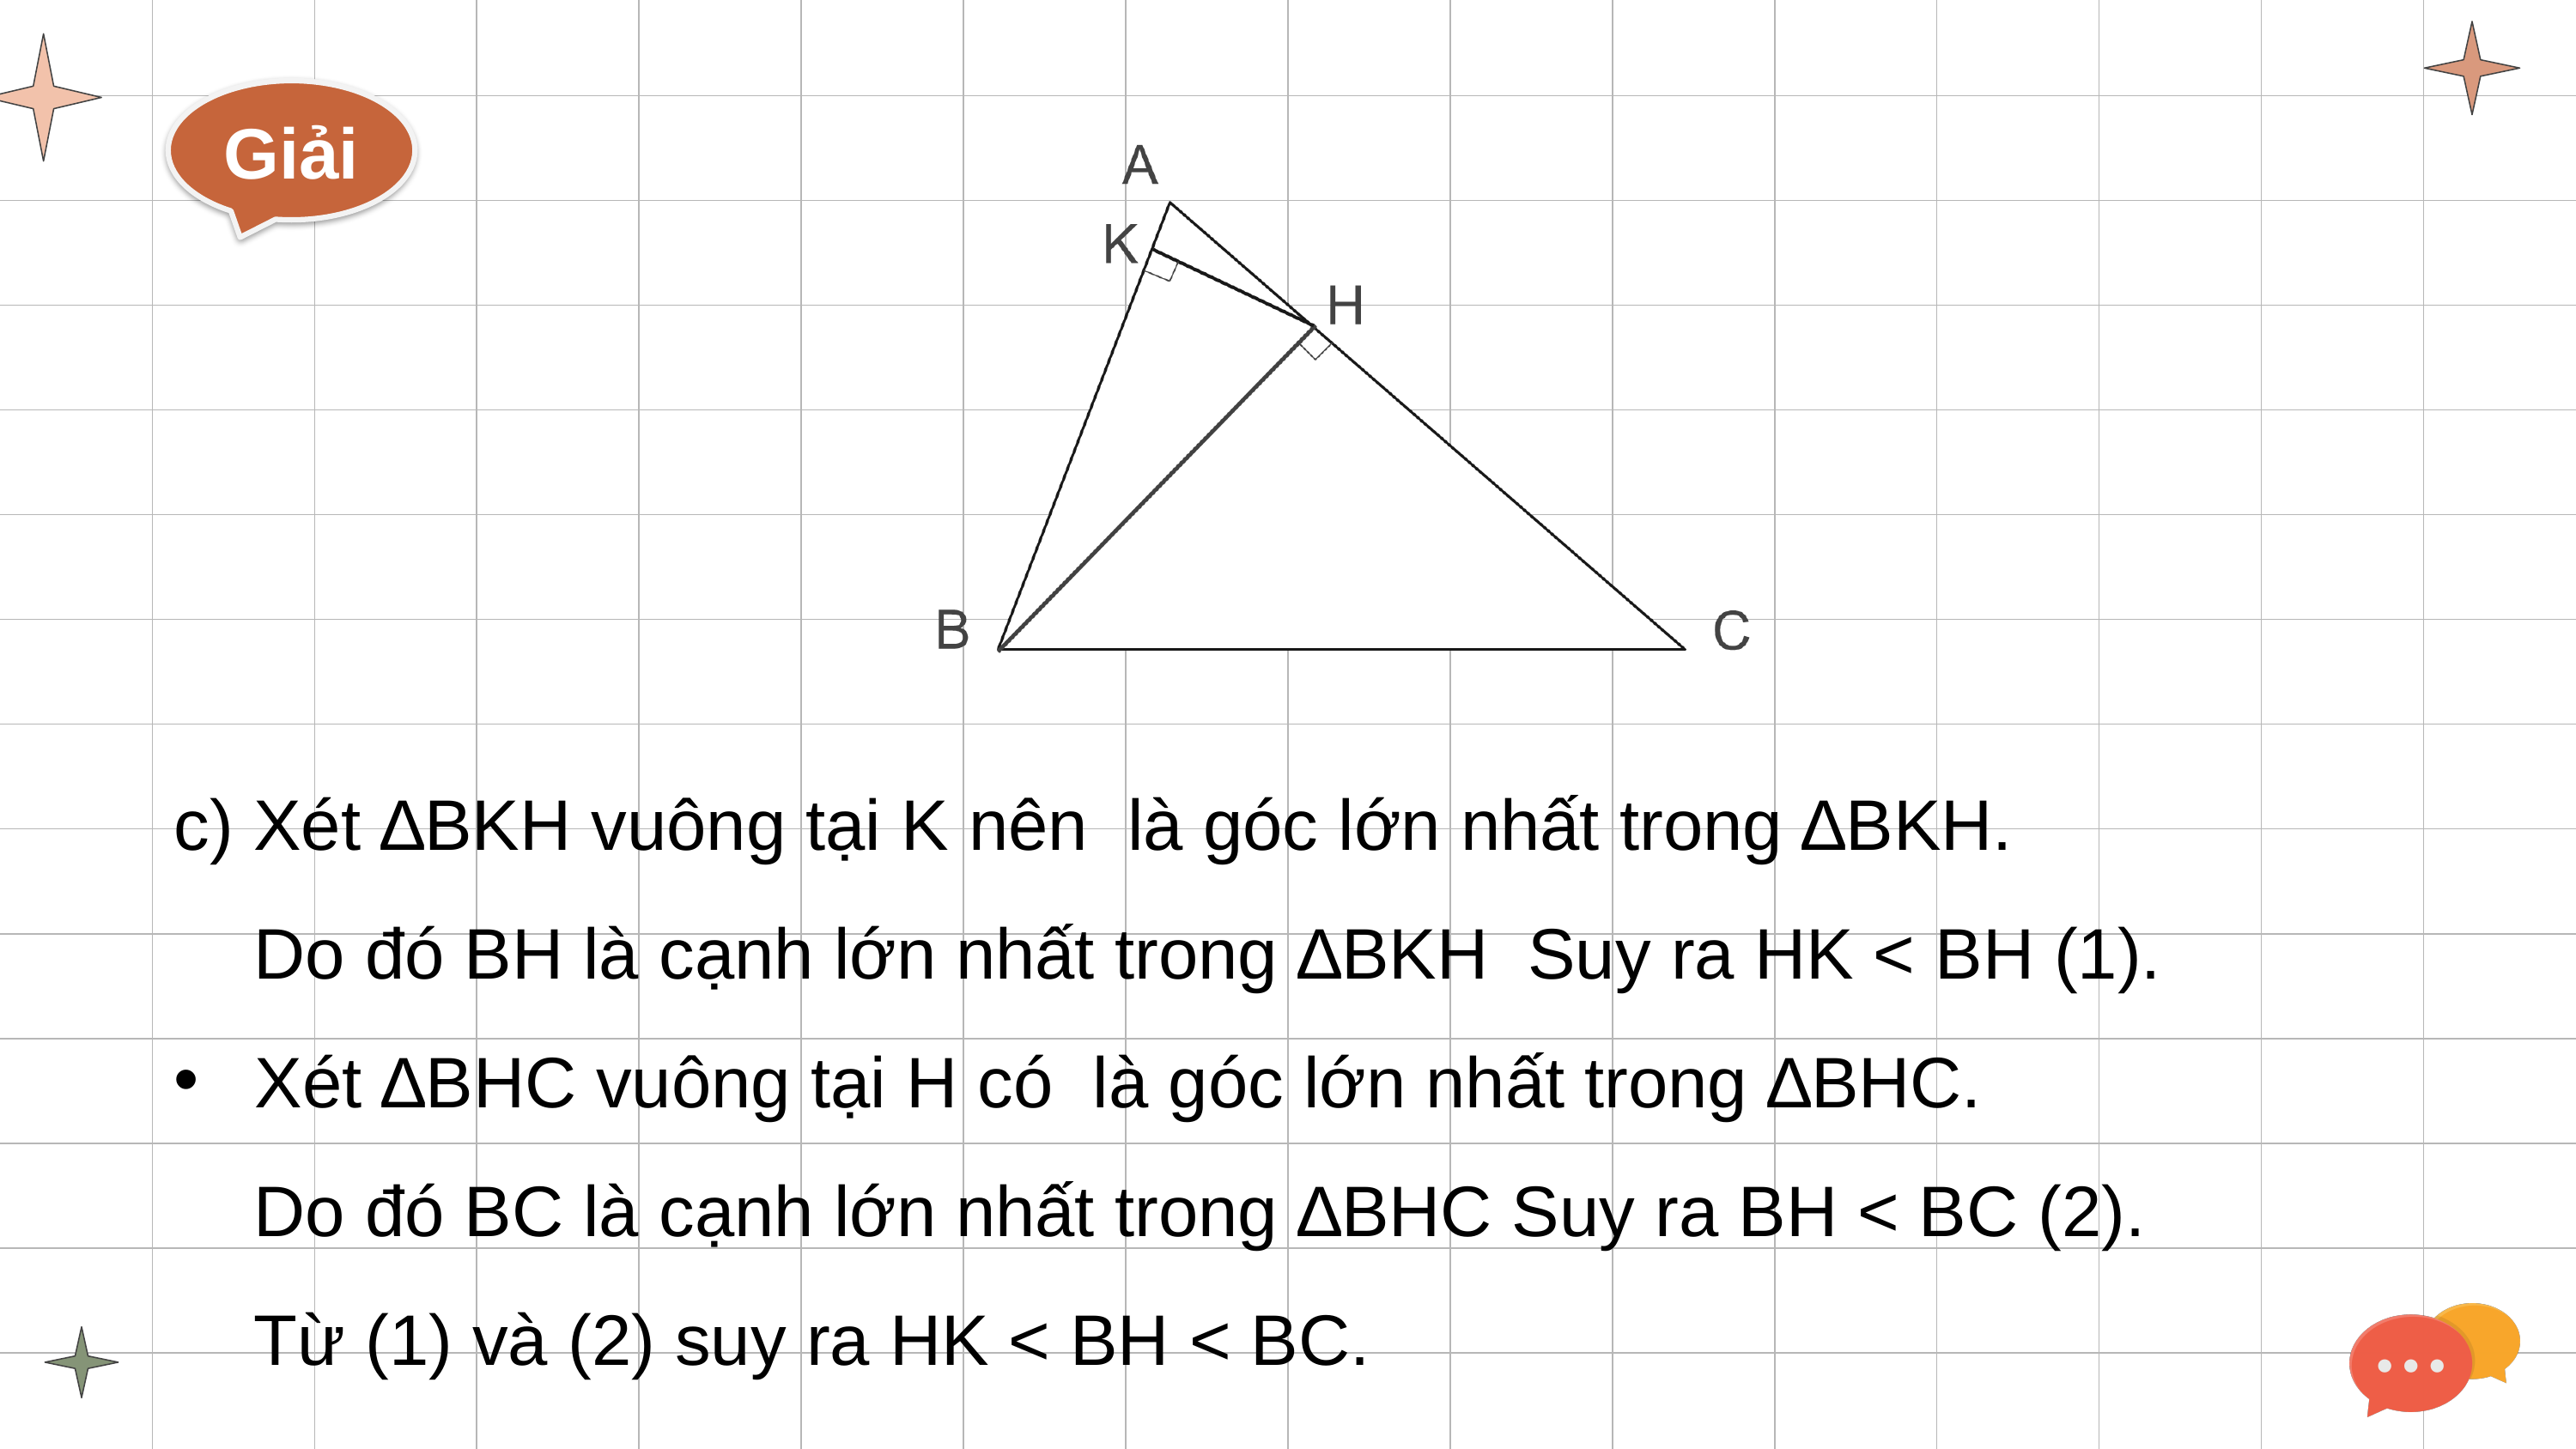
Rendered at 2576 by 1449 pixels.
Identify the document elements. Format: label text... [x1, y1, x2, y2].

picture [901, 114, 1788, 695]
text_box [2424, 21, 2520, 115]
picture [2349, 1303, 2520, 1418]
text_box Giải [165, 77, 418, 240]
text_box [0, 33, 102, 161]
text_box [45, 1326, 118, 1398]
